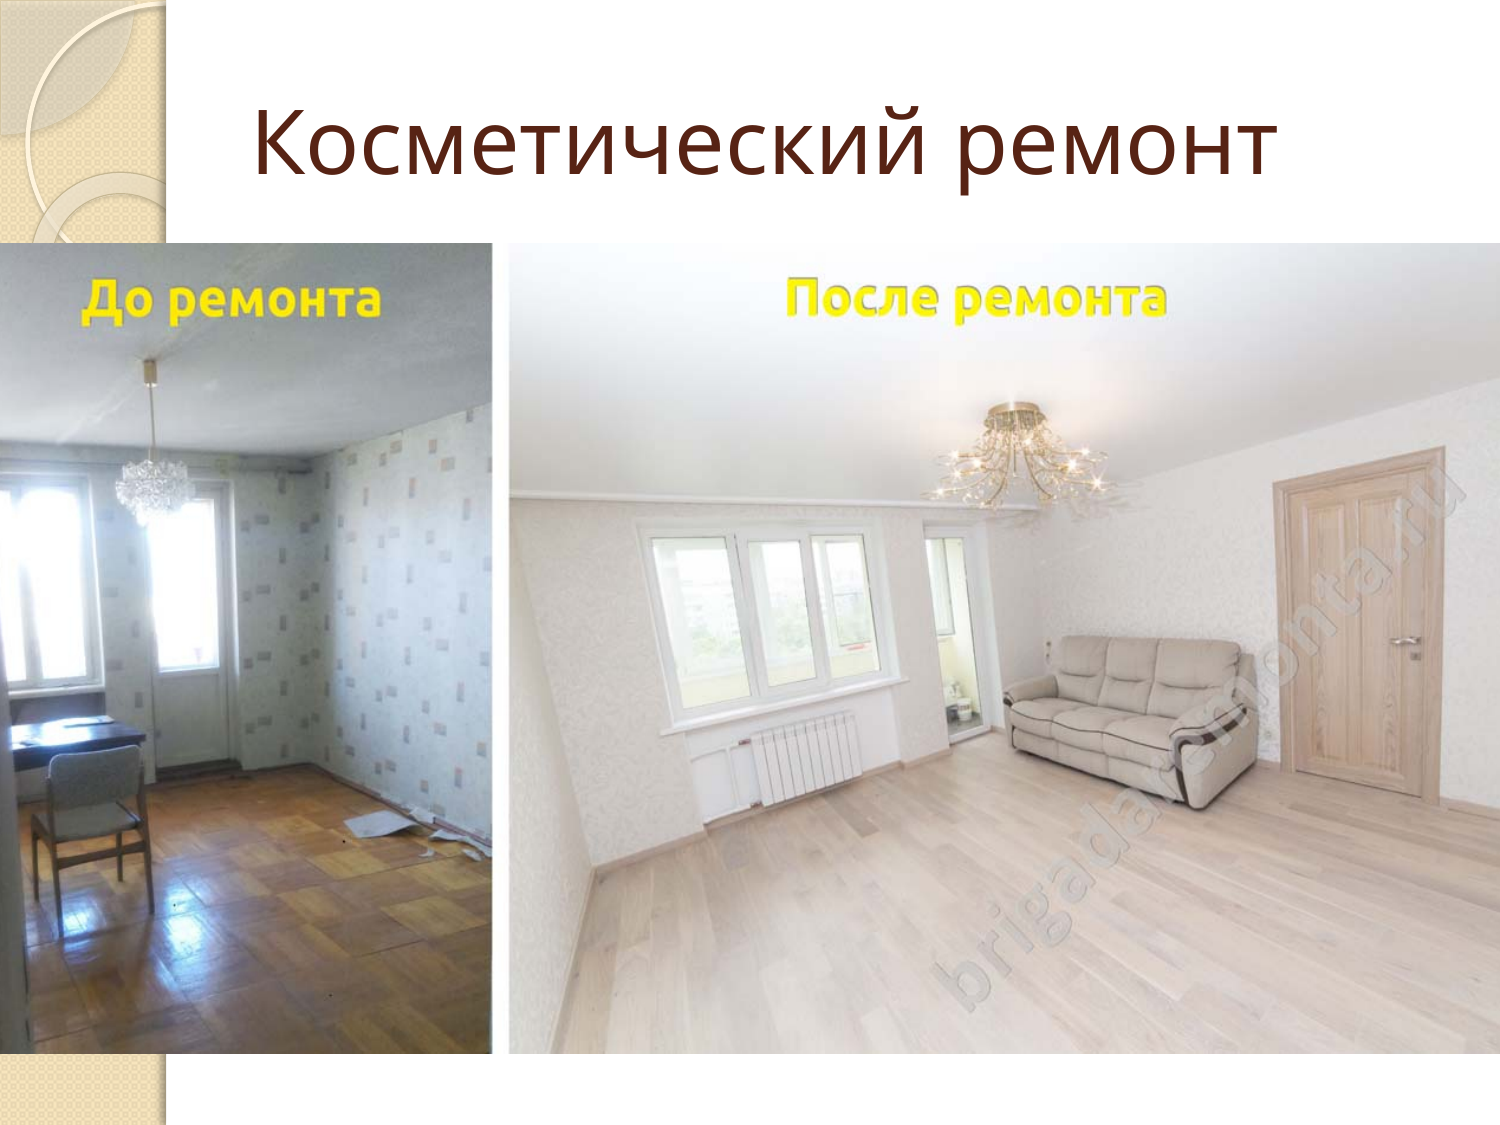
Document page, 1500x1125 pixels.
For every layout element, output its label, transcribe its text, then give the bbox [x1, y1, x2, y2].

title Косметический ремонт [235, 45, 1466, 233]
picture [0, 243, 1500, 1055]
